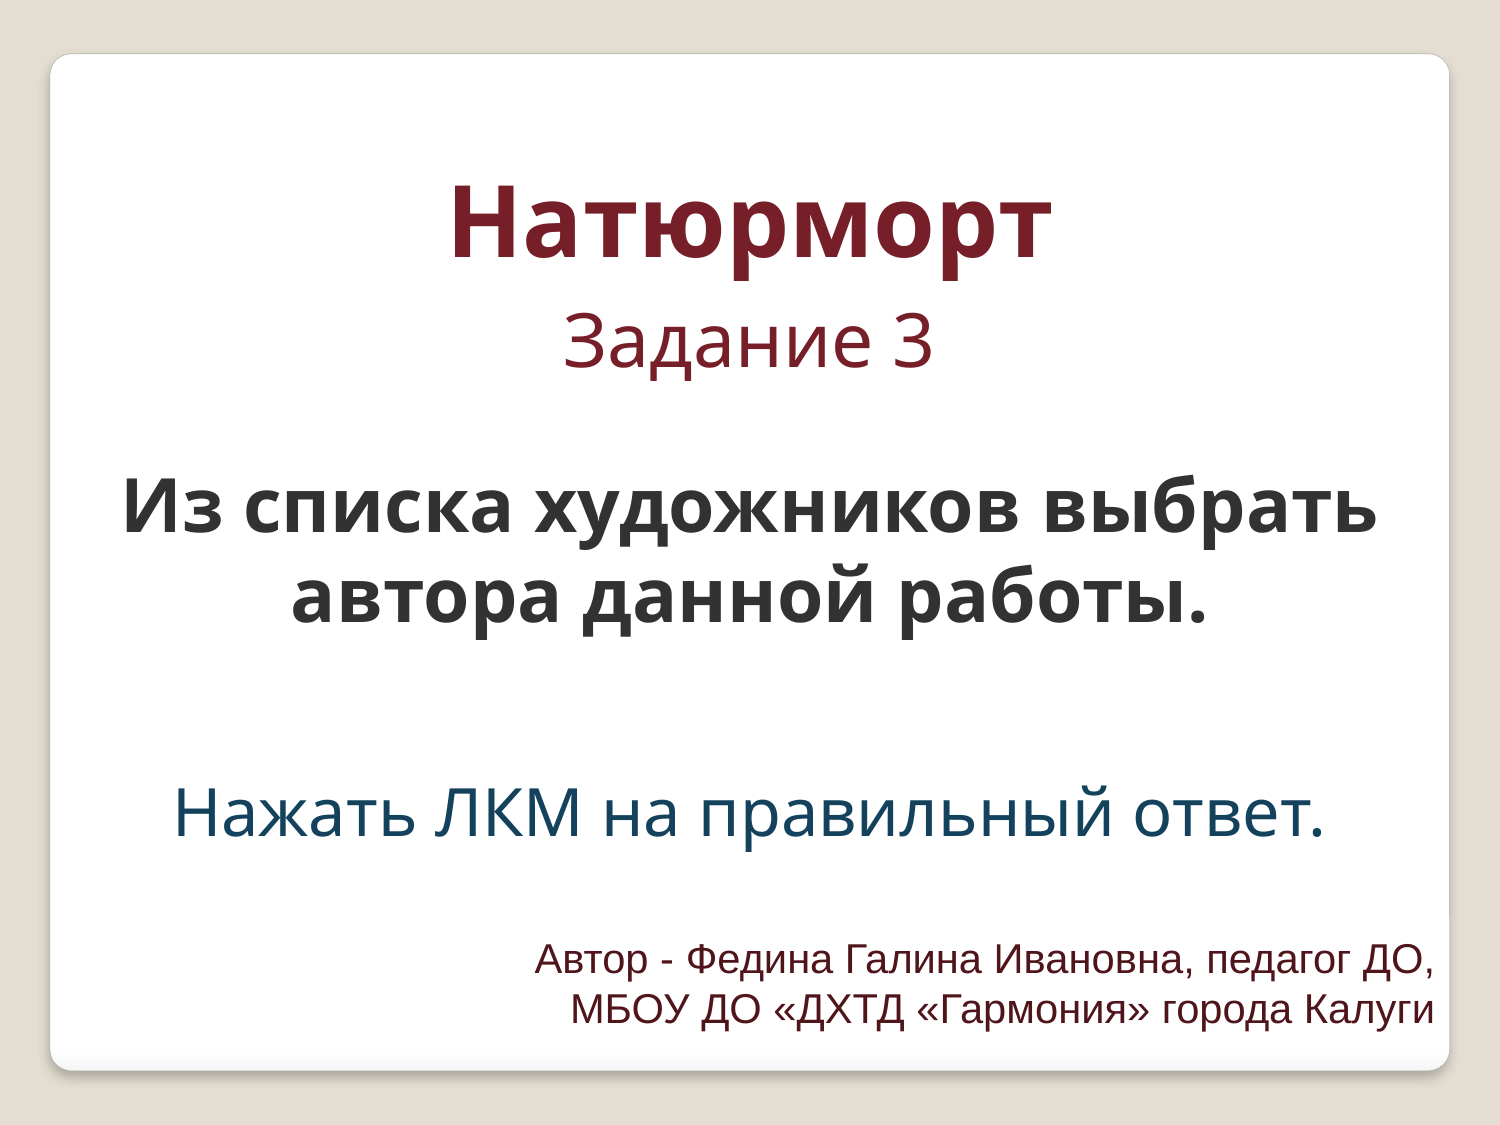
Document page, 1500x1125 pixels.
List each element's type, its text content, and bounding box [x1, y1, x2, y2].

text_box Из списка художников выбрать автора данной работы. [50, 449, 1450, 674]
text_box Натюрморт Задание 3 [50, 149, 1450, 397]
text_box Автор - Федина Галина Ивановна, педагог ДО, МБОУ ДО «ДХТД «Гармония» города Калуги [50, 924, 1450, 1040]
text_box Нажать ЛКМ на правильный ответ. [50, 762, 1450, 858]
